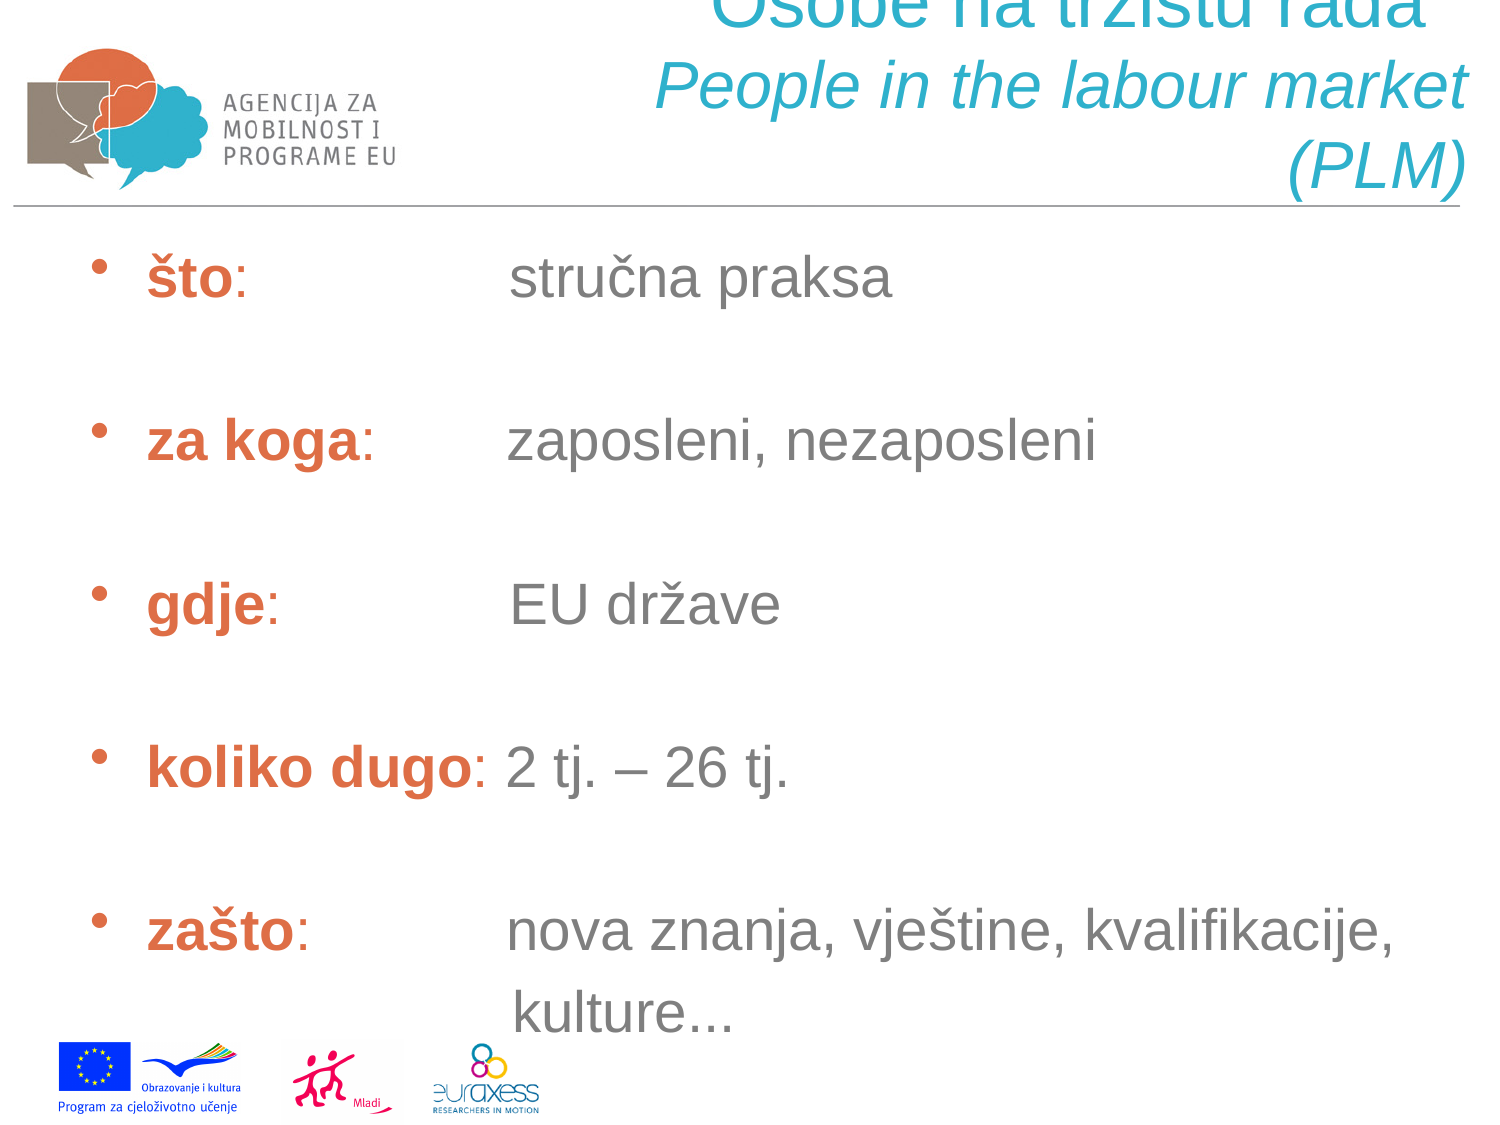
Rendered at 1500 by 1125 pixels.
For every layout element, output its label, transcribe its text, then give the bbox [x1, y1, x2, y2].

picture [281, 1039, 404, 1125]
picture [58, 1042, 241, 1114]
picture [11, 46, 480, 207]
title Osobe na tržištu rada People in the labour market (PLM) [480, 23, 1484, 212]
picture [433, 1041, 539, 1125]
text_box što: stručna praksa za koga: zaposleni, nezaposleni gdje: EU države koliko dugo: 2 tj. – 26 tj. zašto: nova znanja, vještine, kvalifikacije, kulture... [74, 231, 1425, 1005]
